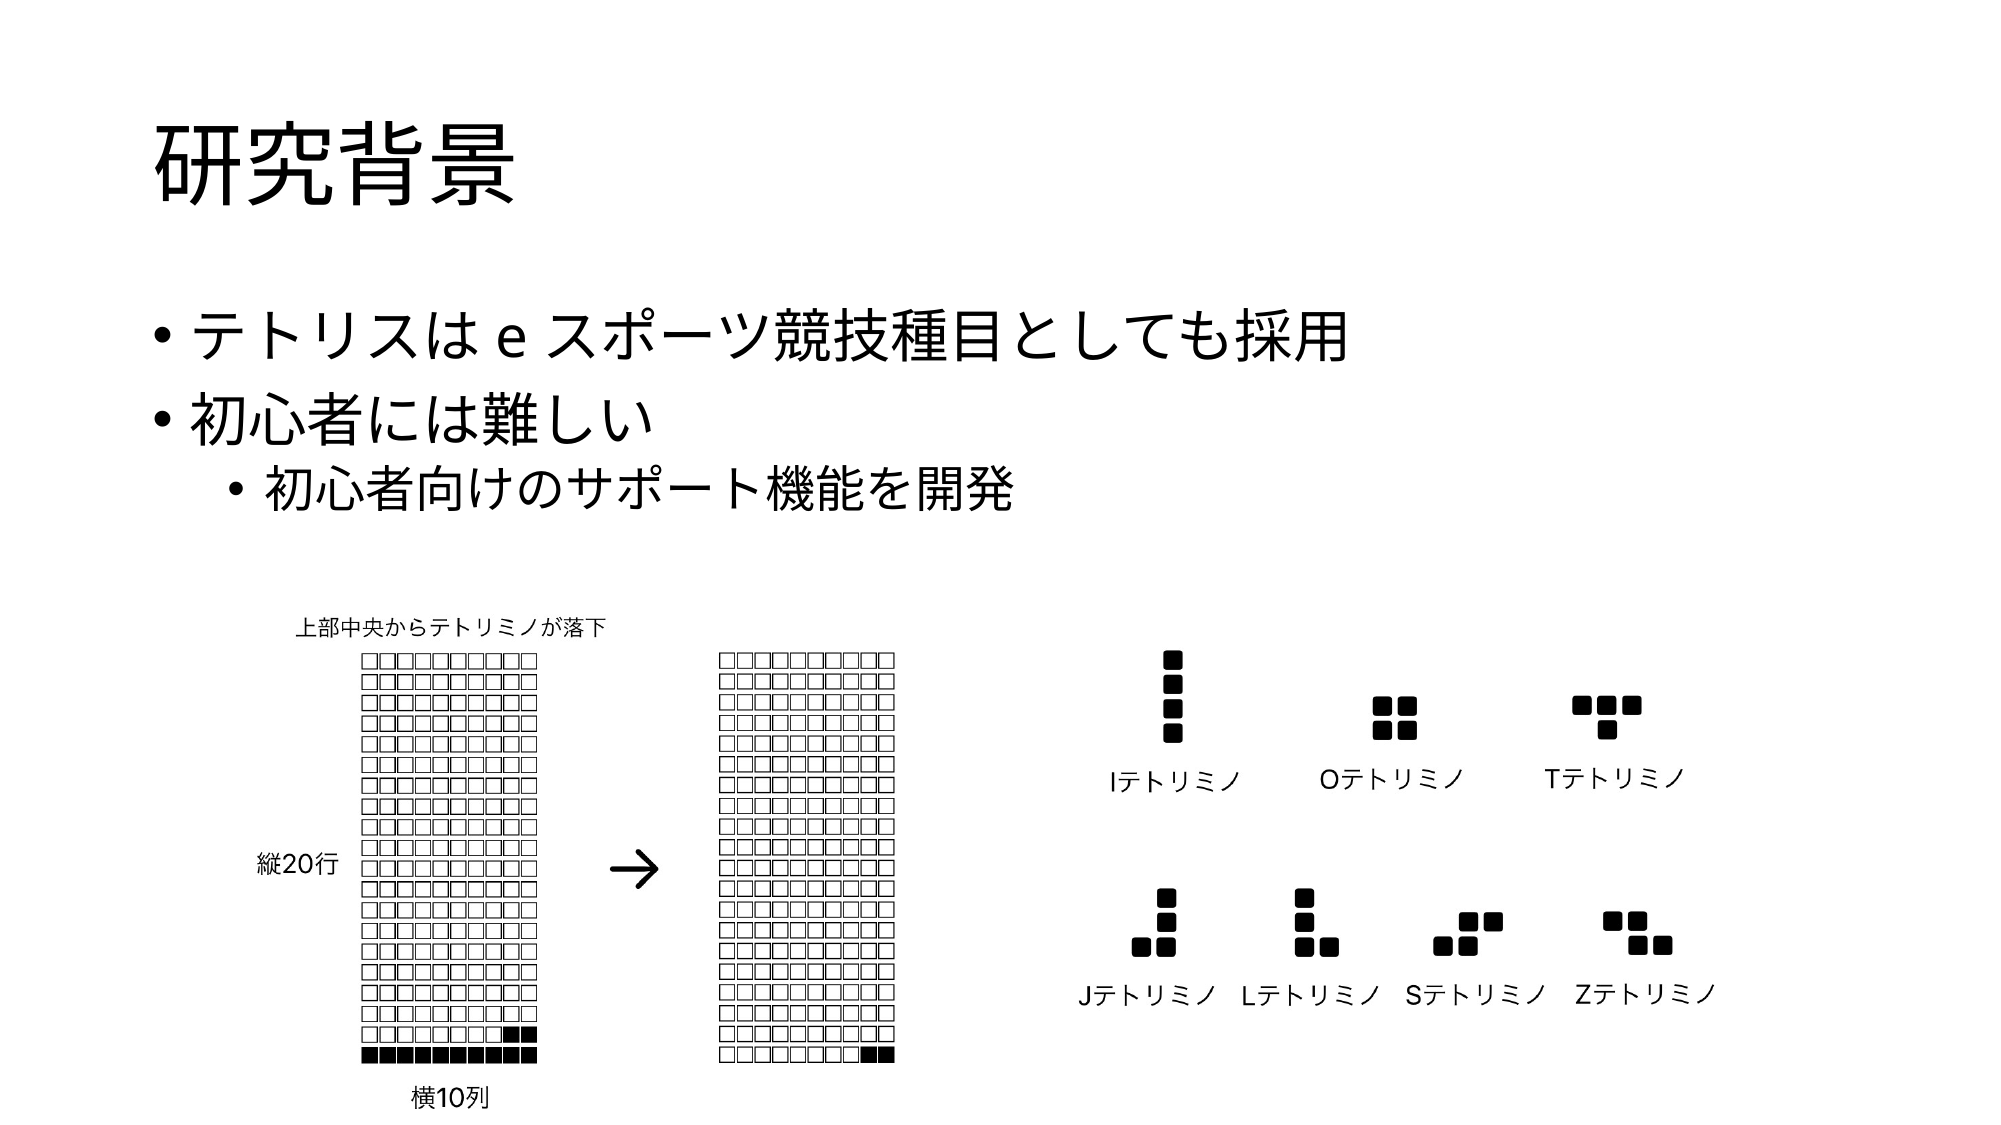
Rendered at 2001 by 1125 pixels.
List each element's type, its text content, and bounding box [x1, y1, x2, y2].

title 研究背景 [137, 59, 1863, 278]
picture [1048, 571, 1742, 1092]
list テトリスはeスポーツ競技種目としても採用 初心者には難しい 初心者向けのサポート機能を開発 [137, 299, 1863, 1014]
picture [249, 602, 946, 1125]
